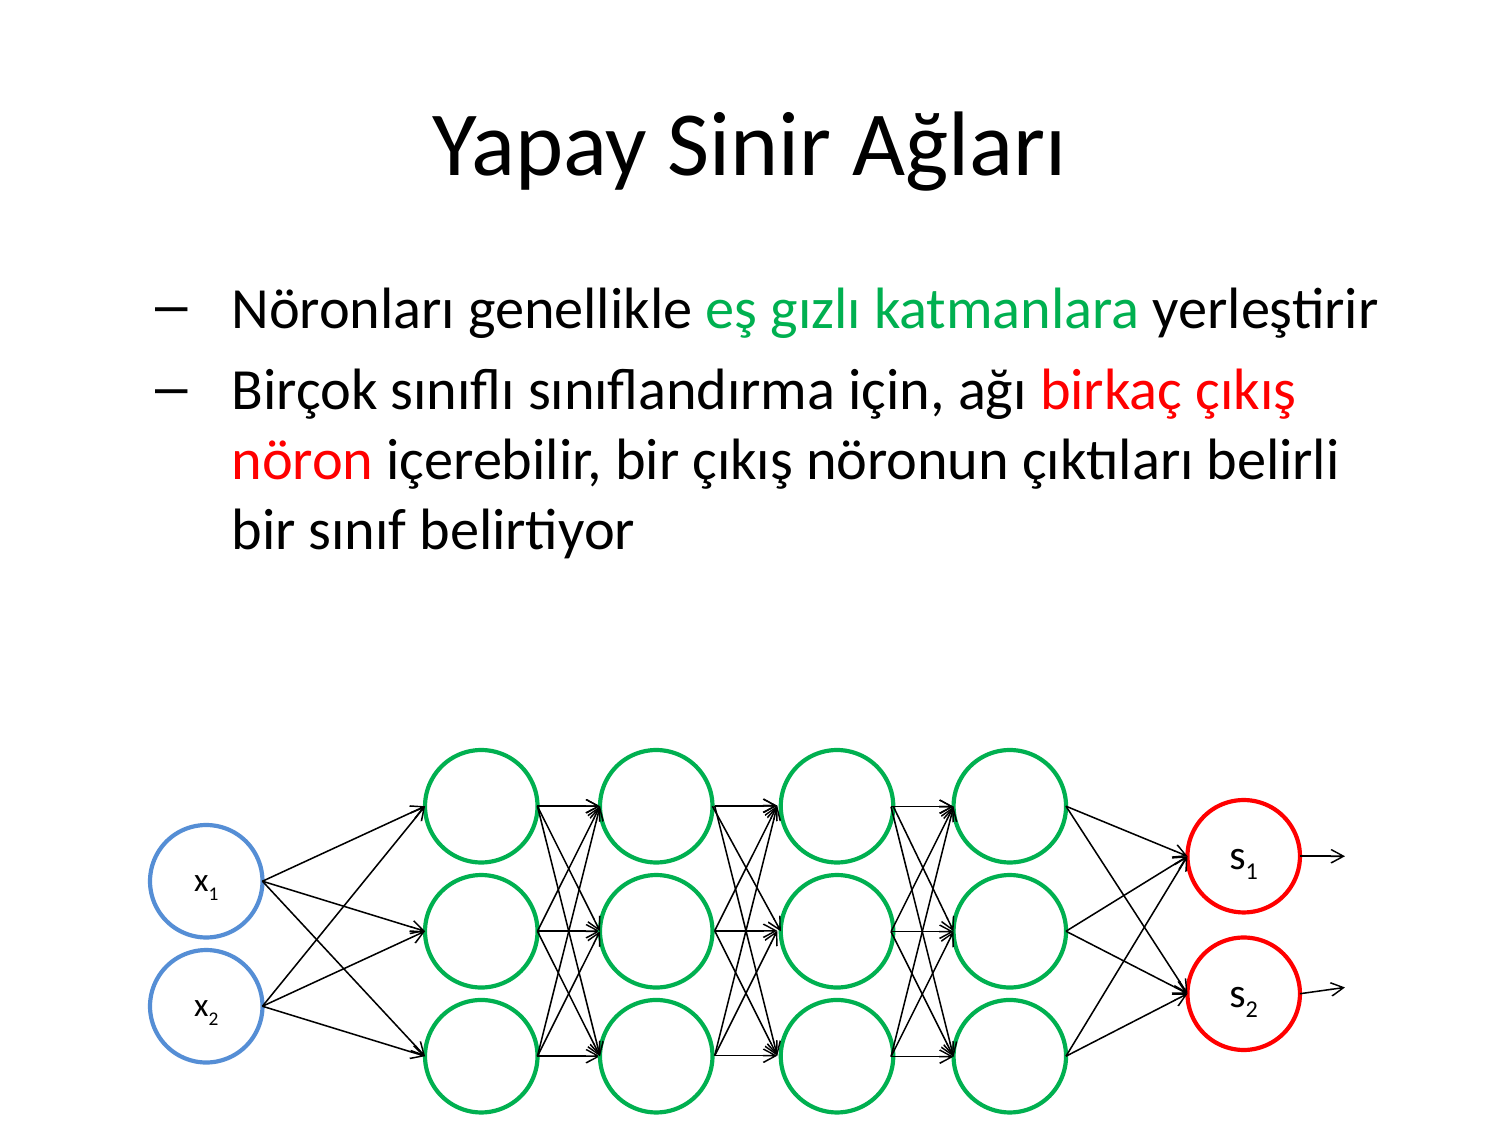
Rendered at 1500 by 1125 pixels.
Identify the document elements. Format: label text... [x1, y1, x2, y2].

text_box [890, 938, 954, 1057]
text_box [712, 806, 781, 932]
text_box [961, 872, 1059, 990]
text_box [598, 747, 715, 865]
text_box s1 [1193, 797, 1303, 915]
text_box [892, 806, 954, 932]
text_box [1065, 806, 1188, 930]
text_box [262, 1005, 426, 1057]
text_box [779, 997, 895, 1115]
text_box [714, 940, 778, 1056]
text_box [430, 872, 530, 990]
text_box [423, 997, 539, 1115]
title Yapay Sinir Ağları [75, 45, 1425, 233]
text_box s2 [1193, 935, 1303, 1053]
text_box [537, 806, 601, 932]
text_box [952, 997, 1068, 1115]
text_box x1 [147, 822, 256, 940]
text_box x2 [147, 947, 256, 1065]
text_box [262, 930, 426, 1005]
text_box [1065, 930, 1188, 993]
text_box [598, 997, 715, 1115]
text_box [1065, 993, 1188, 1057]
text_box [605, 872, 707, 990]
text_box [422, 747, 540, 865]
text_box [778, 747, 896, 865]
text_box [785, 872, 884, 990]
text_box [951, 747, 1069, 865]
list Nöronları genellikle eş gızlı katmanlara yerleştirir Birçok sınıflı sınıflandırma için, ağı birkaç çıkış nöron içerebilir, bir çıkış nöronun çıktıları belirli bir sınıf belirtiyor [75, 262, 1425, 750]
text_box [262, 806, 426, 930]
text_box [537, 938, 601, 1057]
